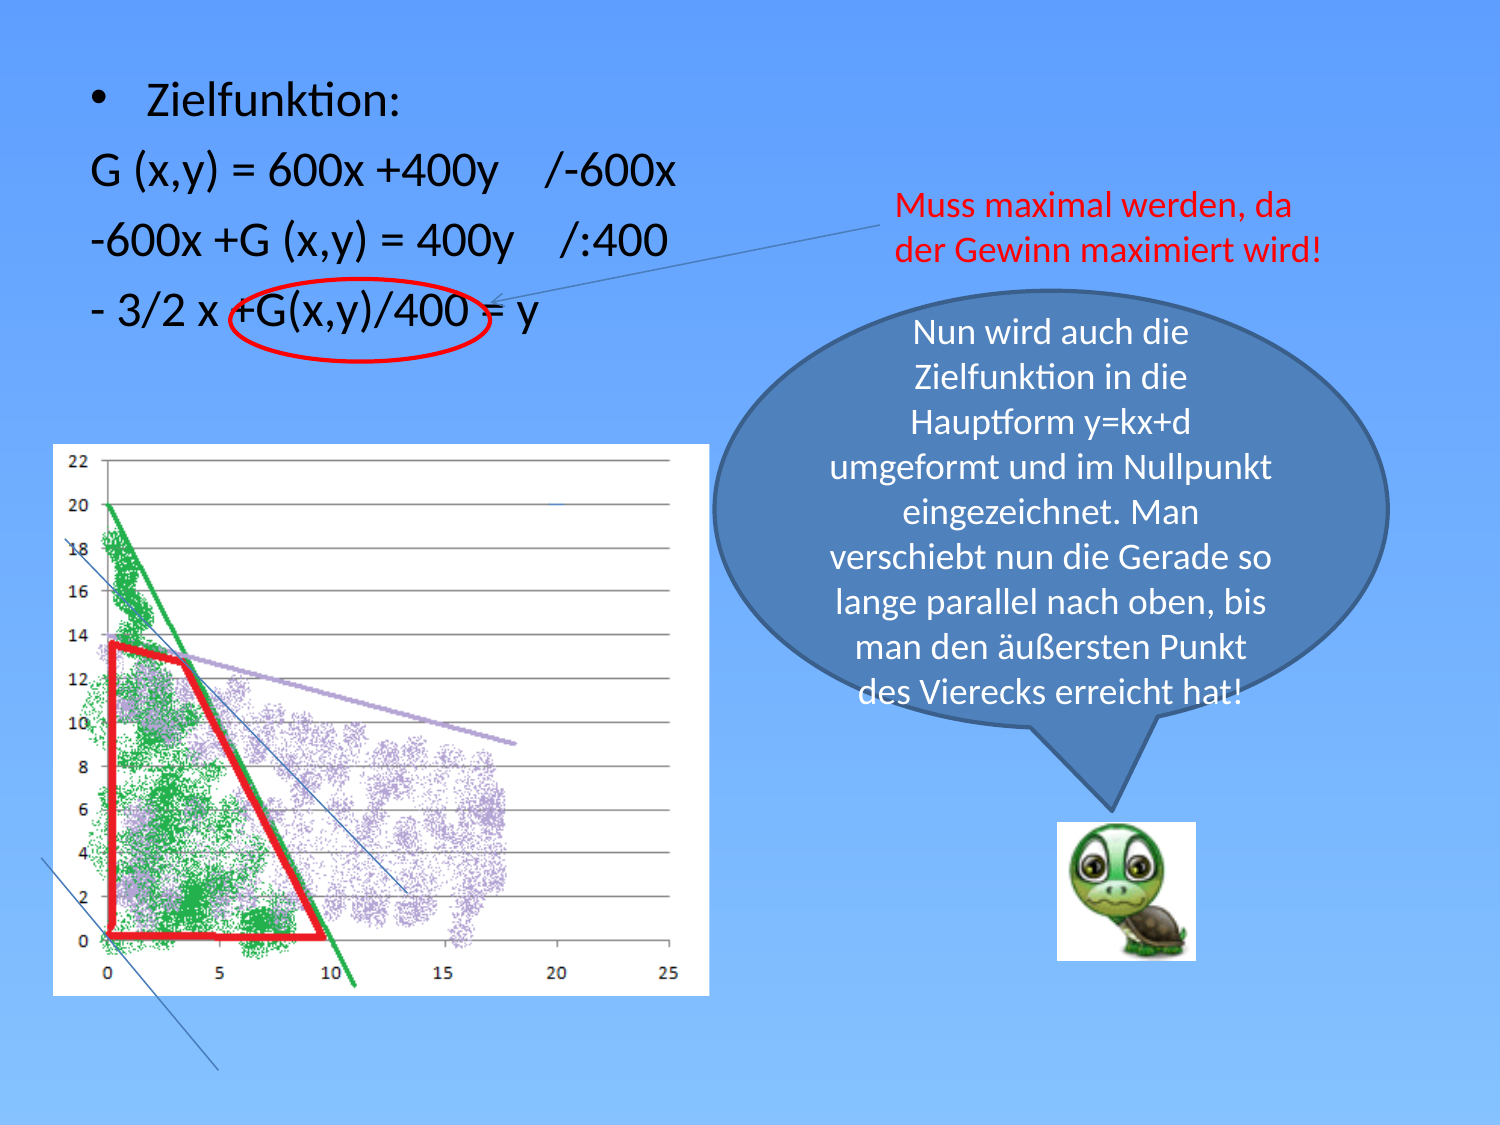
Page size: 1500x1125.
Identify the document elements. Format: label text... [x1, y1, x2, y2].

text_box Nun wird auch die Zielfunktion in die Hauptform y=kx+d umgeformt und im Nullpunkt eingezeichnet. Man verschiebt nun die Gerade so lange parallel nach oben, bis man den äußersten Punkt des Vierecks erreicht hat! [713, 288, 1390, 814]
text_box Muss maximal werden, da der Gewinn maximiert wird! [879, 172, 1341, 278]
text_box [58, 544, 414, 888]
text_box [489, 225, 881, 303]
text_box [23, 875, 237, 1053]
picture [52, 444, 710, 996]
text_box [228, 276, 493, 364]
picture [1056, 822, 1196, 961]
list Zielfunktion: G (x,y) = 600x +400y /-600x -600x +G (x,y) = 400y /:400 - 3/2 x +G(x,y)/400 = y [75, 58, 1425, 1005]
